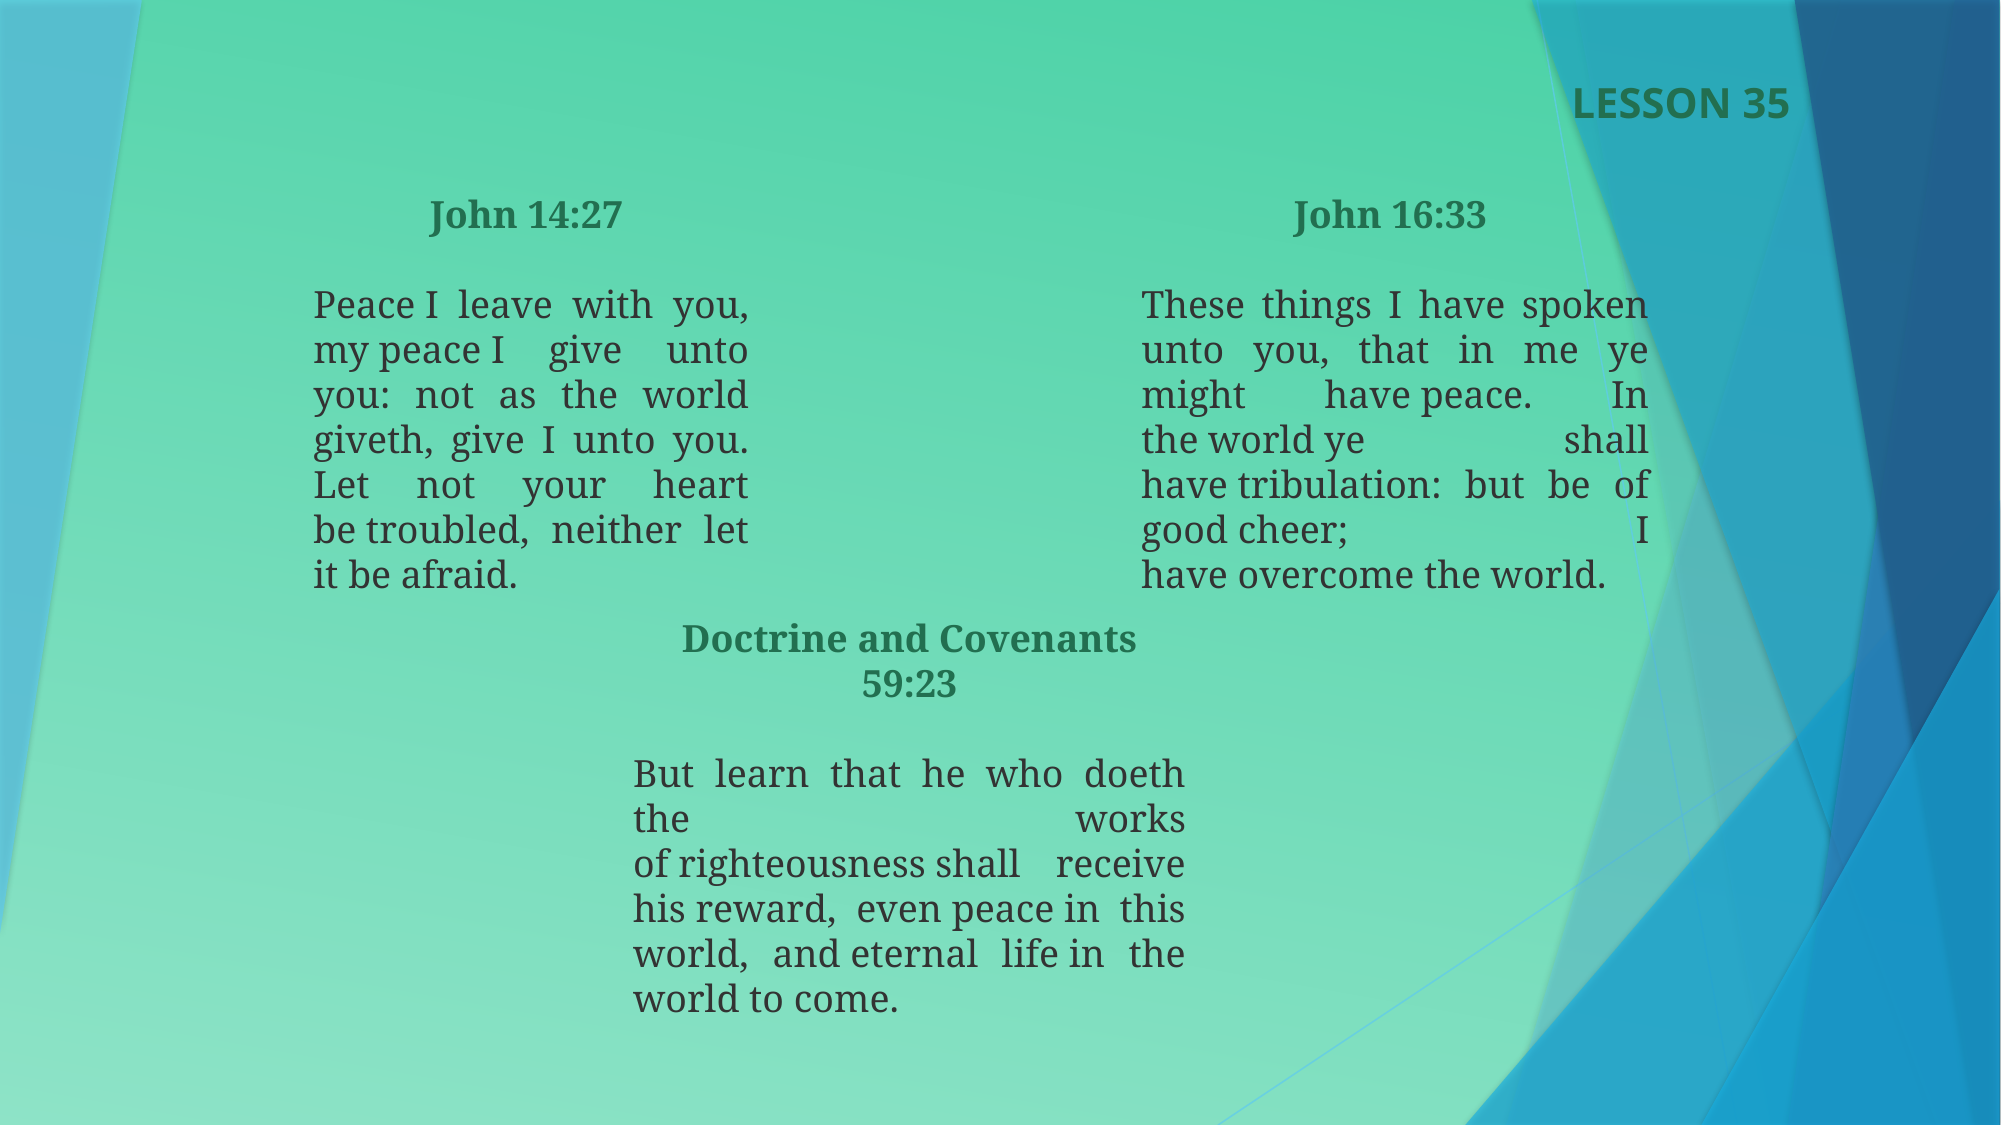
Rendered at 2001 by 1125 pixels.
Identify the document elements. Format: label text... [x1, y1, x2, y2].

text_box LESSON 35 [1556, 68, 1814, 147]
text_box John 14:27 Peace I leave with you, my peace I give unto you: not as the world giveth, give I unto you. Let not your heart be troubled, neither let it be afraid. [298, 183, 765, 604]
text_box Doctrine and Covenants 59:23 But learn that he who doeth the works of righteousness shall receive his reward, even peace in this world, and eternal life in the world to come. [618, 607, 1201, 1028]
text_box John 16:33 These things I have spoken unto you, that in me ye might have peace. In the world ye shall have tribulation: but be of good cheer; I have overcome the world. [1126, 183, 1665, 604]
